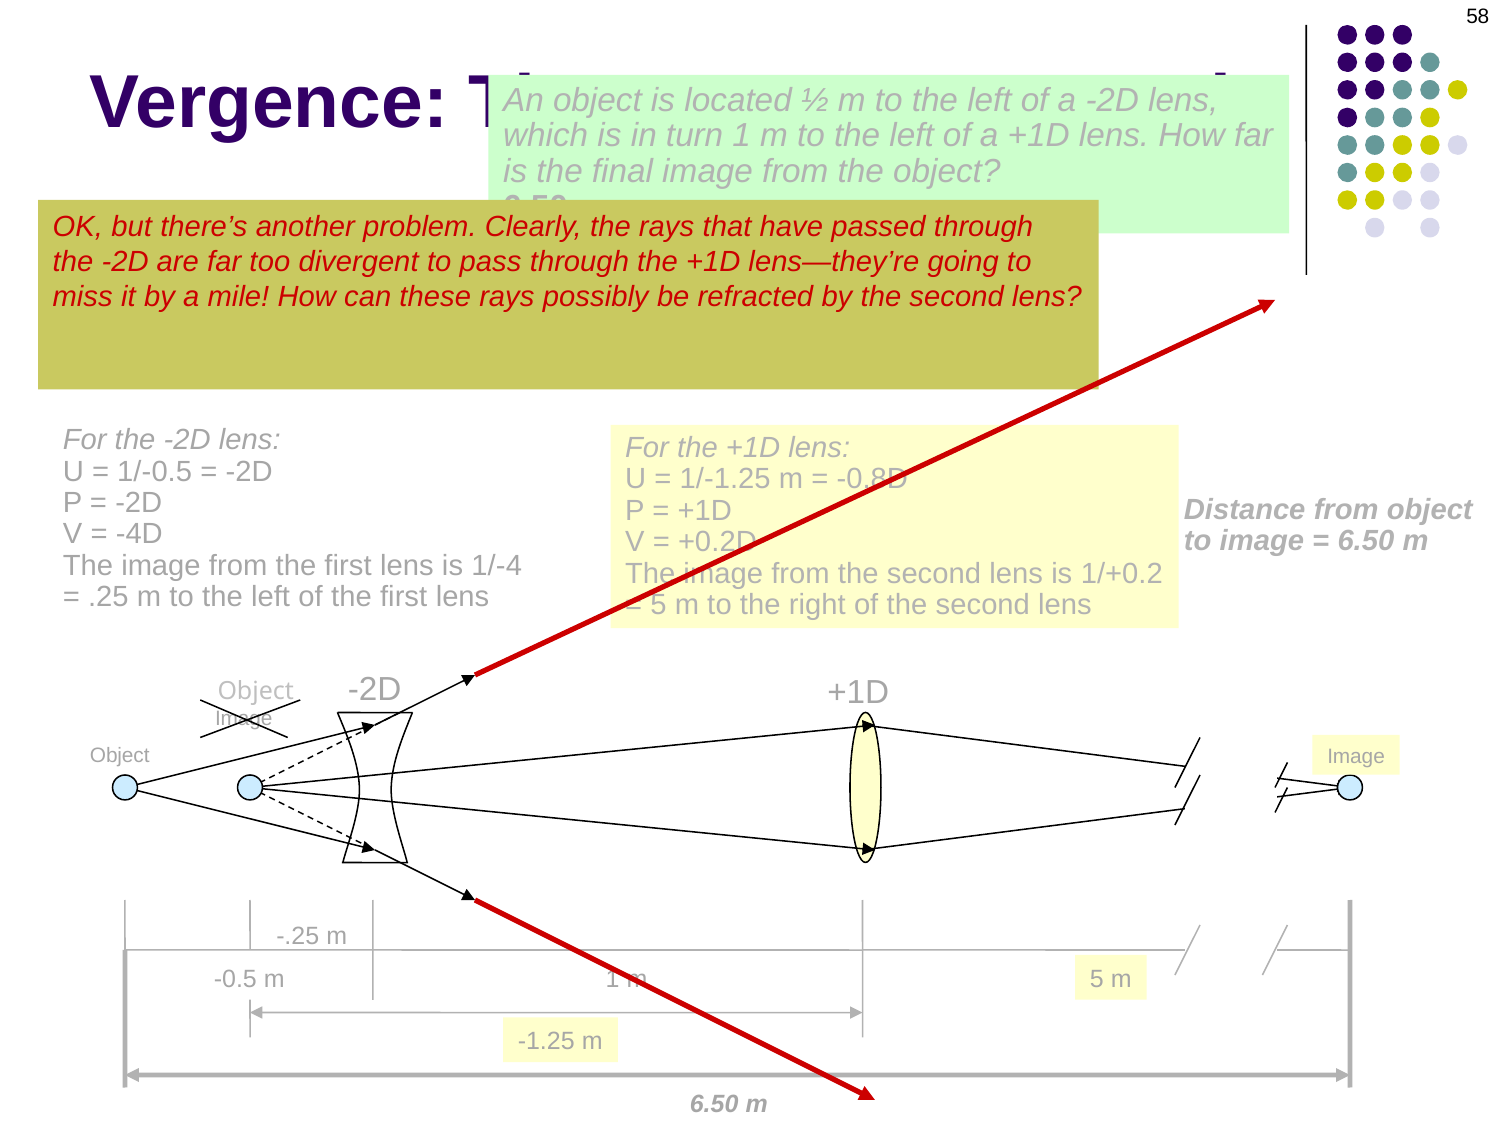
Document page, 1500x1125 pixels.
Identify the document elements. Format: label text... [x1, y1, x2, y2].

text_box 6.50 m [674, 1079, 783, 1125]
text_box +1D [812, 662, 905, 718]
text_box [237, 774, 263, 800]
text_box [124, 1068, 824, 1082]
text_box [474, 299, 1276, 676]
text_box [702, 1006, 863, 1019]
text_box -2D [333, 659, 417, 715]
slide_number 58 [1154, 0, 1500, 70]
text_box [416, 726, 872, 771]
text_box [112, 775, 138, 800]
text_box [1337, 775, 1363, 800]
text_box Distance from object to image = 6.50 m [1169, 486, 1488, 565]
text_box [826, 1068, 1351, 1082]
text_box [251, 1006, 698, 1019]
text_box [337, 712, 413, 863]
text_box Image [200, 701, 288, 738]
text_box [862, 720, 875, 726]
text_box Object [75, 734, 165, 775]
text_box Image [1312, 734, 1400, 775]
text_box For the -2D lens: U = 1/-0.5 = -2D P = -2D V = -4D The image from the first lens is 1/-4 = .25 m to the left of the first lens [48, 417, 538, 621]
text_box OK, but there’s another problem. Clearly, the rays that have passed through the -2D are far too divergent to pass through the +1D lens—they’re going to miss it by a mile! How can these rays possibly be refracted by the second lens? Don’t let such ‘drawing artifacts’ fool you—some of the light will make it through the second lens. [38, 199, 1099, 390]
text_box [412, 868, 475, 901]
text_box [849, 727, 881, 848]
text_box 5 m [1075, 954, 1147, 1000]
text_box [404, 675, 475, 710]
text_box [416, 804, 872, 849]
text_box [474, 899, 875, 1100]
text_box [1187, 674, 1275, 988]
text_box [856, 718, 874, 726]
text_box [856, 849, 874, 863]
text_box For the +1D lens: U = 1/-1.25 m = -0.8D P = +1D V = +0.2D The image from the second lens is 1/+0.2 = 5 m to the right of the second lens [610, 424, 1179, 629]
text_box Vergence: The Vergence Formula [75, 20, 1313, 150]
text_box -.25 m [261, 912, 363, 958]
text_box 1 m [590, 954, 663, 993]
text_box 1 m [590, 959, 663, 1000]
text_box -1.25 m [503, 1017, 618, 1063]
text_box -0.5 m [199, 954, 300, 1000]
text_box An object is located ½ m to the left of a -2D lens, which is in turn 1 m to the left of a +1D lens. How far is the final image from the object? 6.50 m. [488, 74, 1290, 234]
text_box Object [202, 667, 309, 712]
text_box [862, 849, 875, 855]
